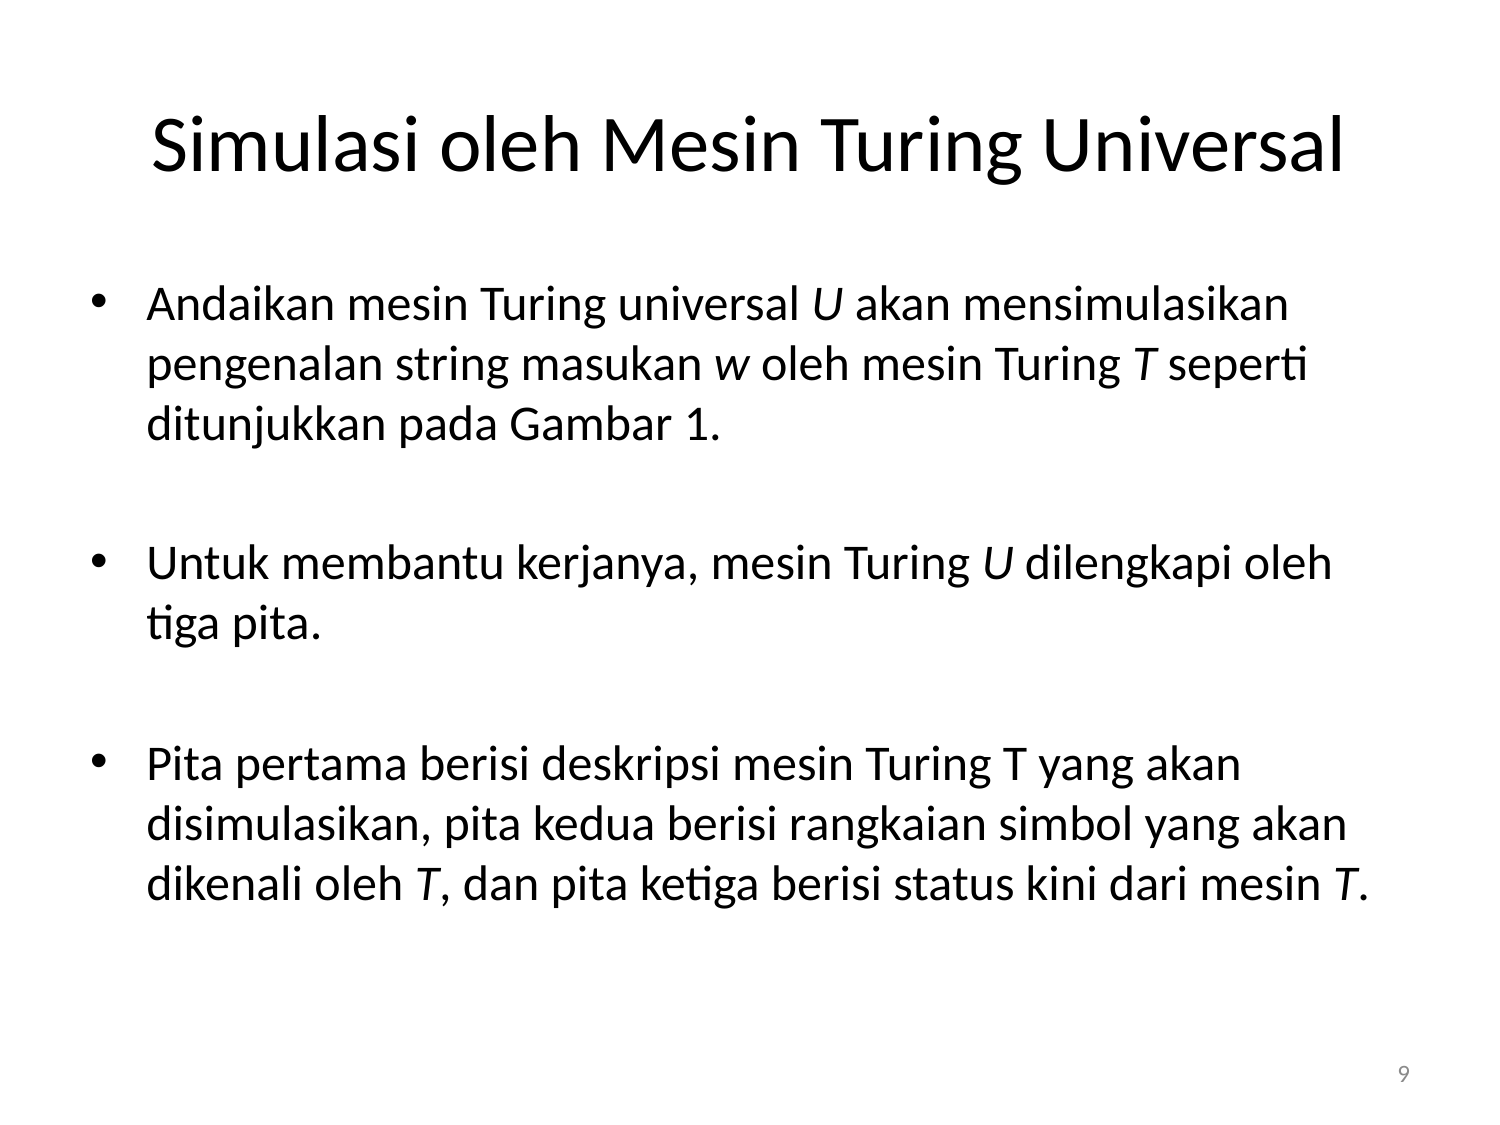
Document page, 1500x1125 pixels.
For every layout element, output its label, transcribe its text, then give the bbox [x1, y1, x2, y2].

title Simulasi oleh Mesin Turing Universal [75, 45, 1425, 233]
slide_number 9 [1074, 1042, 1425, 1103]
list Andaikan mesin Turing universal U akan mensimulasikan pengenalan string masukan w oleh mesin Turing T seperti ditunjukkan pada Gambar 1. Untuk membantu kerjanya, mesin Turing U dilengkapi oleh tiga pita. Pita pertama berisi deskripsi mesin Turing T yang akan disimulasikan, pita kedua berisi rangkaian simbol yang akan dikenali oleh T, dan pita ketiga berisi status kini dari mesin T. [75, 262, 1425, 1005]
